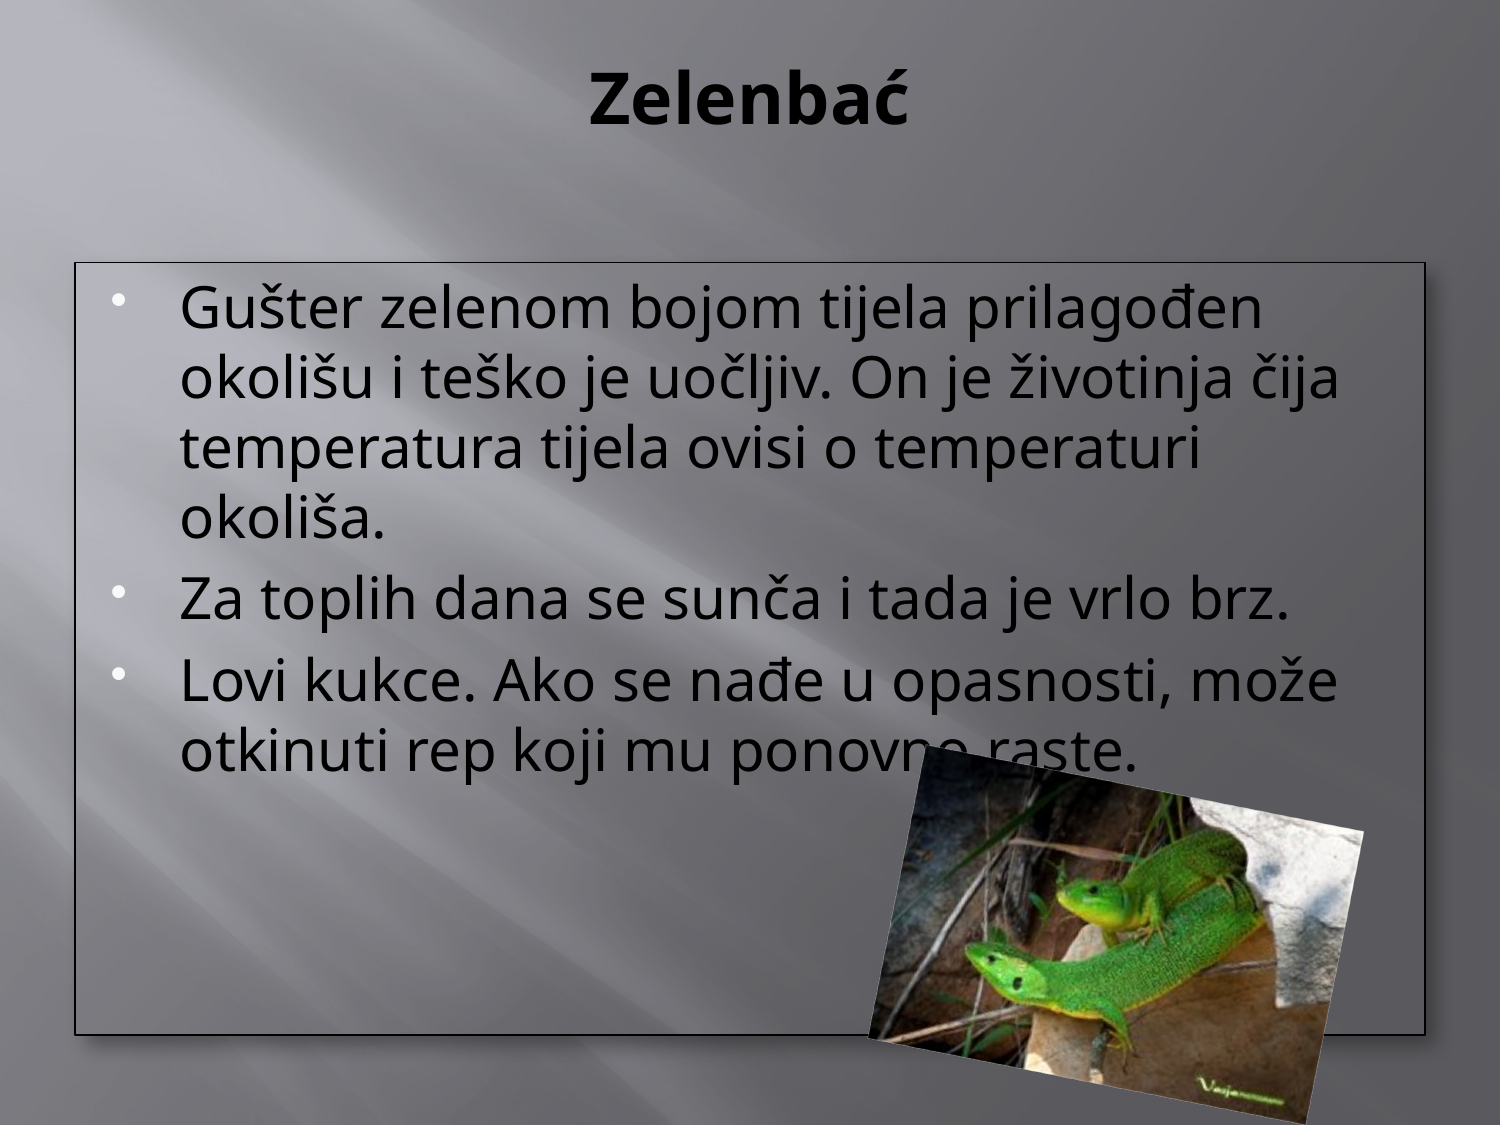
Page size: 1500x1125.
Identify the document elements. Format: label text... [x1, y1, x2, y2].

list Gušter zelenom bojom tijela prilagođen okolišu i teško je uočljiv. On je životinja čija temperatura tijela ovisi o temperaturi okoliša. Za toplih dana se sunča i tada je vrlo brz. Lovi kukce. Ako se nađe u opasnosti, može otkinuti rep koji mu ponovno raste. [74, 262, 1426, 1036]
picture [869, 746, 1363, 1124]
title Zelenbać [75, 45, 1425, 233]
